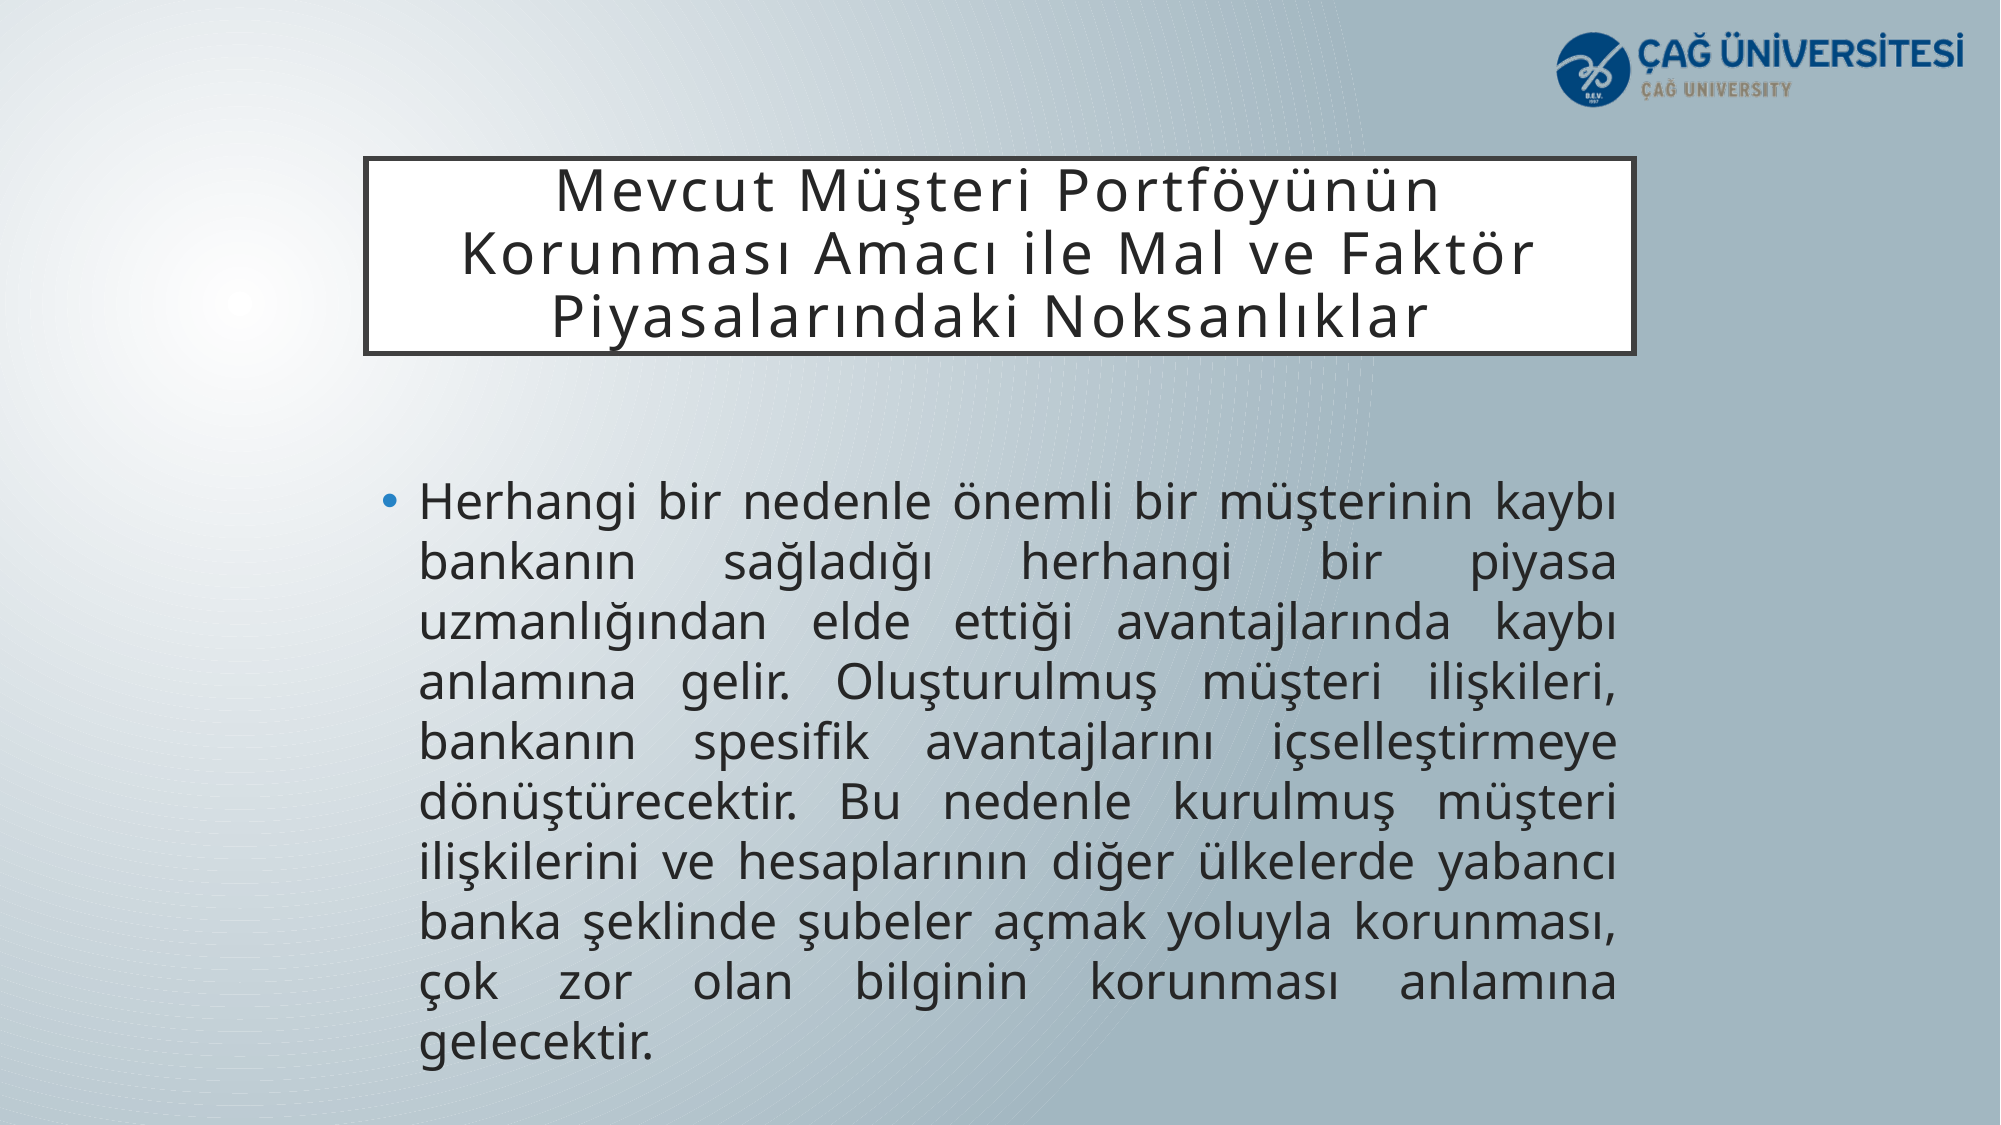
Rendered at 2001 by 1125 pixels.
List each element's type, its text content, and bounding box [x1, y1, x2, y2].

picture [1550, 23, 1972, 119]
title Mevcut Müşteri Portföyünün Korunması Amacı ile Mal ve Faktör Piyasalarındaki Noksanlıklar [363, 156, 1637, 356]
list Herhangi bir nedenle önemli bir müşterinin kaybı bankanın sağladığı herhangi bir piyasa uzmanlığından elde ettiği avantajlarında kaybı anlamına gelir. Oluşturulmuş müşteri ilişkileri, bankanın spesifik avantajlarını içselleştirmeye dönüştürecektir. Bu nedenle kurulmuş müşteri ilişkilerini ve hesaplarının diğer ülkelerde yabancı banka şeklinde şubeler açmak yoluyla korunması, çok zor olan bilginin korunması anlamına gelecektir. [366, 381, 1634, 891]
